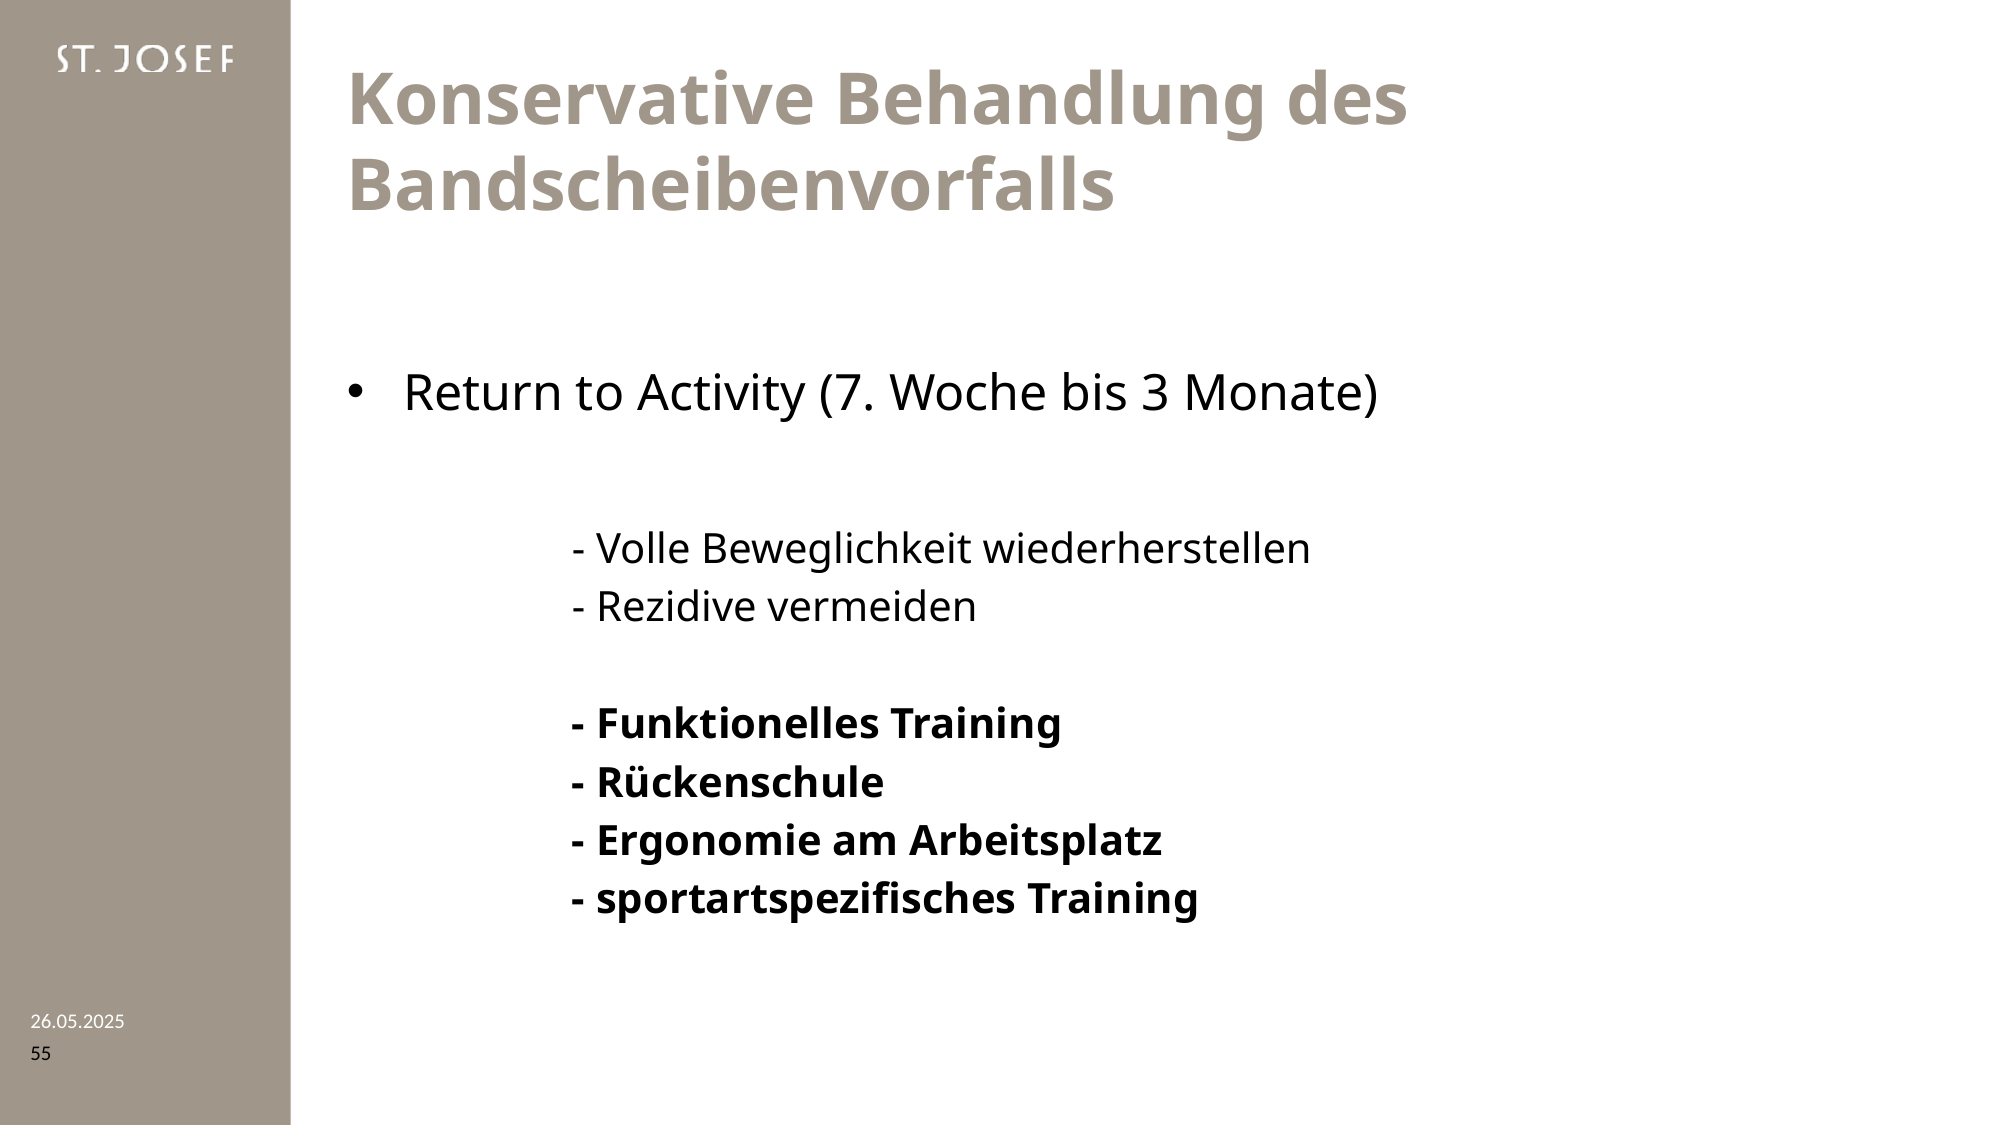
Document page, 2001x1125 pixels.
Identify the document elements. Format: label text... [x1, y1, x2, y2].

title Konservative Behandlung des Bandscheibenvorfalls [331, 45, 1900, 233]
list Return to Activity (7. Woche bis 3 Monate) - Volle Beweglichkeit wiederherstellen - Rezidive vermeiden - Funktionelles Training - Rückenschule - Ergonomie am Arbeitsplatz - sportartspezifisches Training [331, 262, 1900, 1005]
